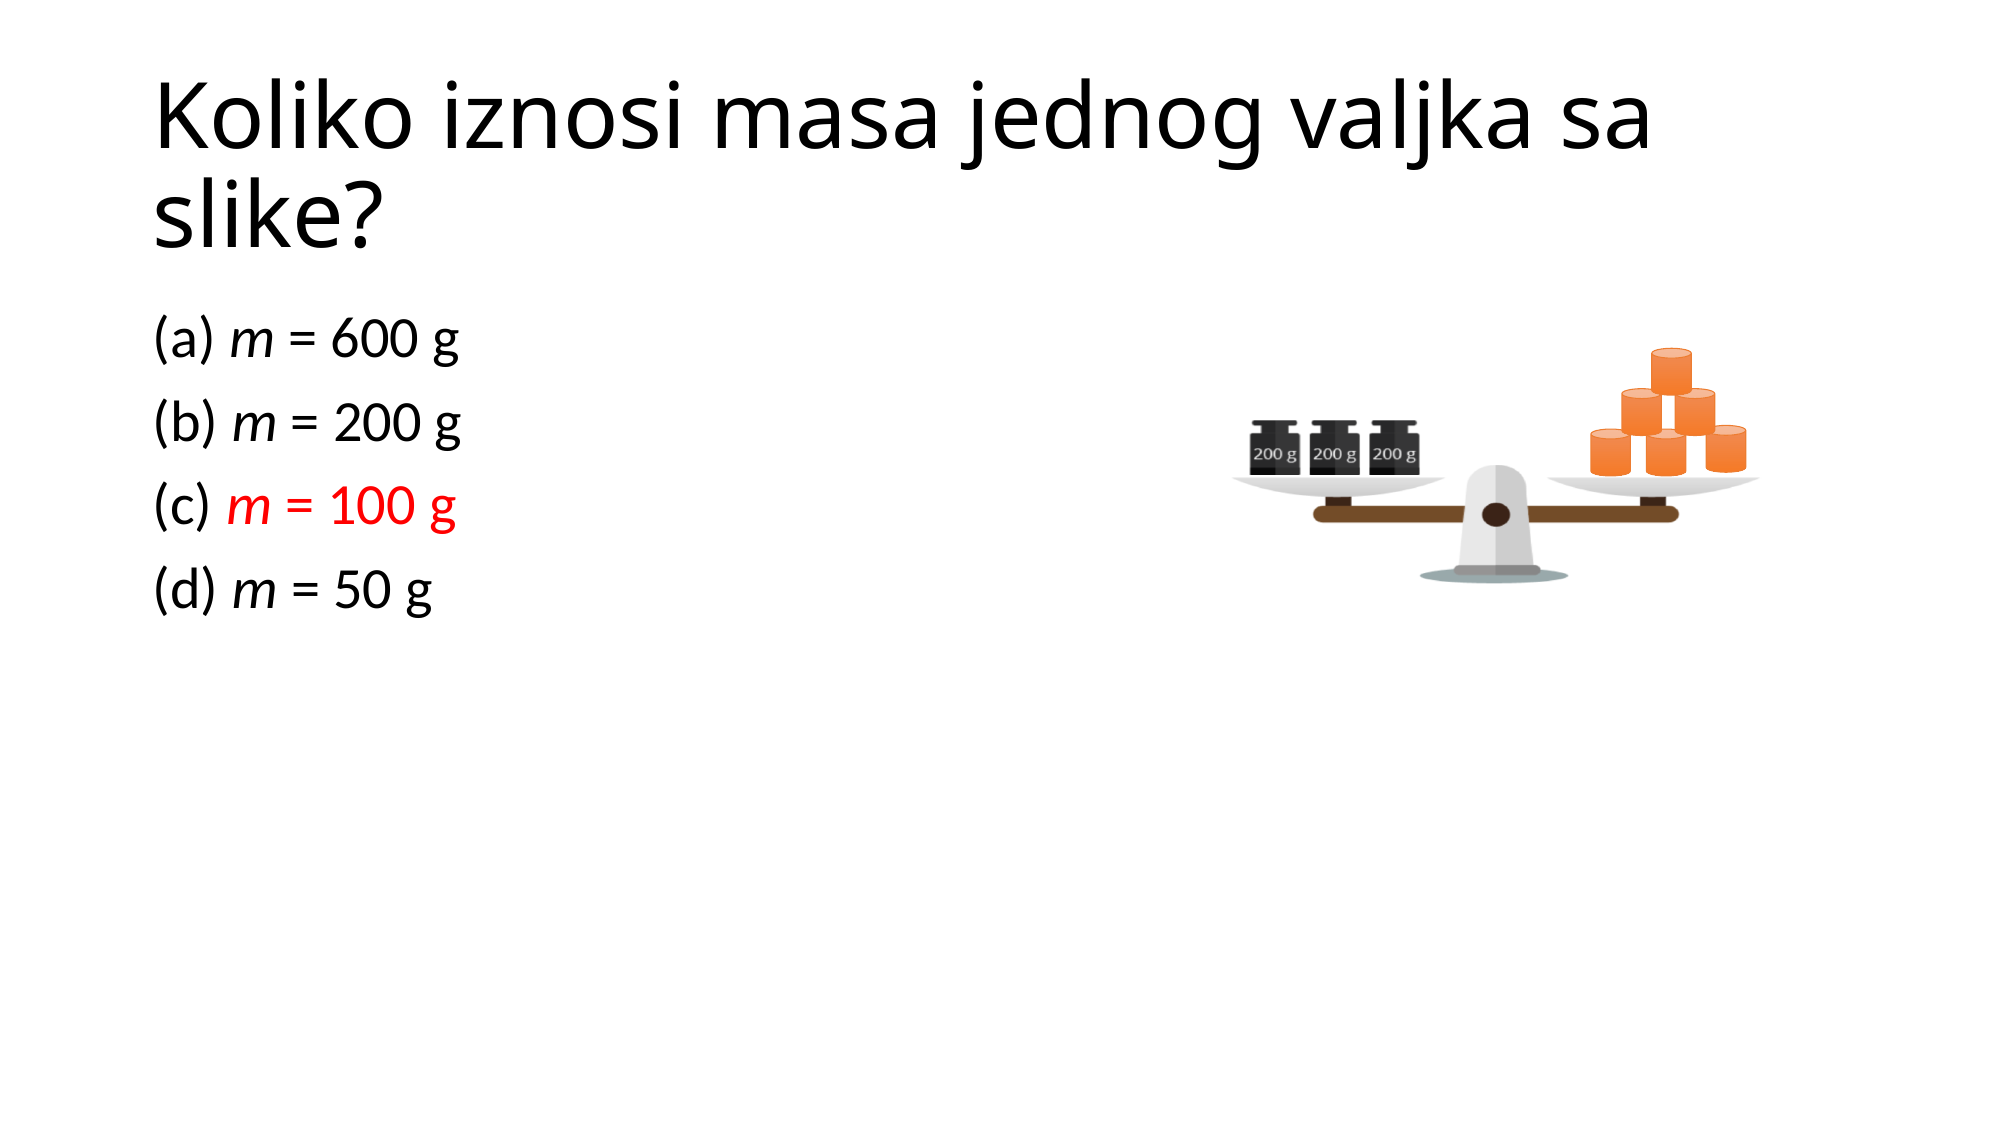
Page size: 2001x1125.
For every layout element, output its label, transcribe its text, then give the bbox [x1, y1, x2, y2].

list (a) m = 600 g (b) m = 200 g (c) m = 100 g (d) m = 50 g [137, 299, 988, 1014]
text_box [1222, 348, 1788, 642]
title Koliko iznosi masa jednog valjka sa slike? [137, 59, 1863, 278]
